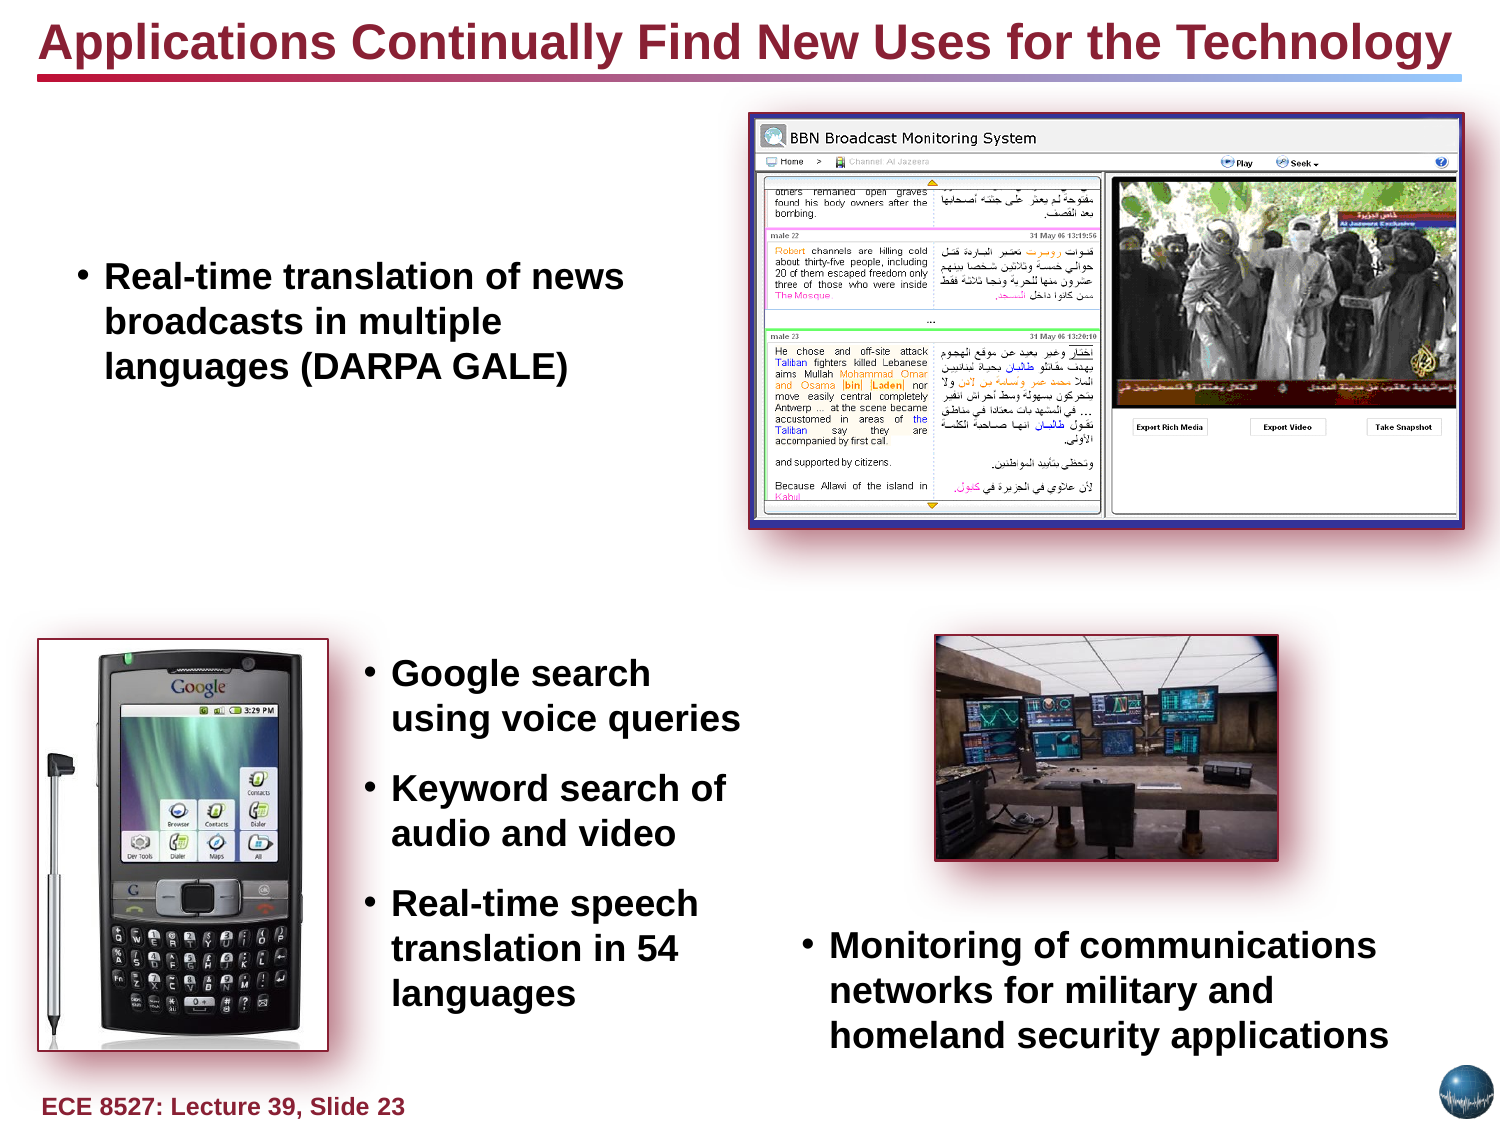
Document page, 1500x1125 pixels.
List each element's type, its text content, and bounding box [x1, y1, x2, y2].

text_box Applications Continually Find New Uses for the Technology [37, 9, 1463, 70]
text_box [38, 640, 751, 1051]
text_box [801, 635, 1411, 1058]
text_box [76, 113, 1463, 528]
picture [1439, 1065, 1494, 1119]
